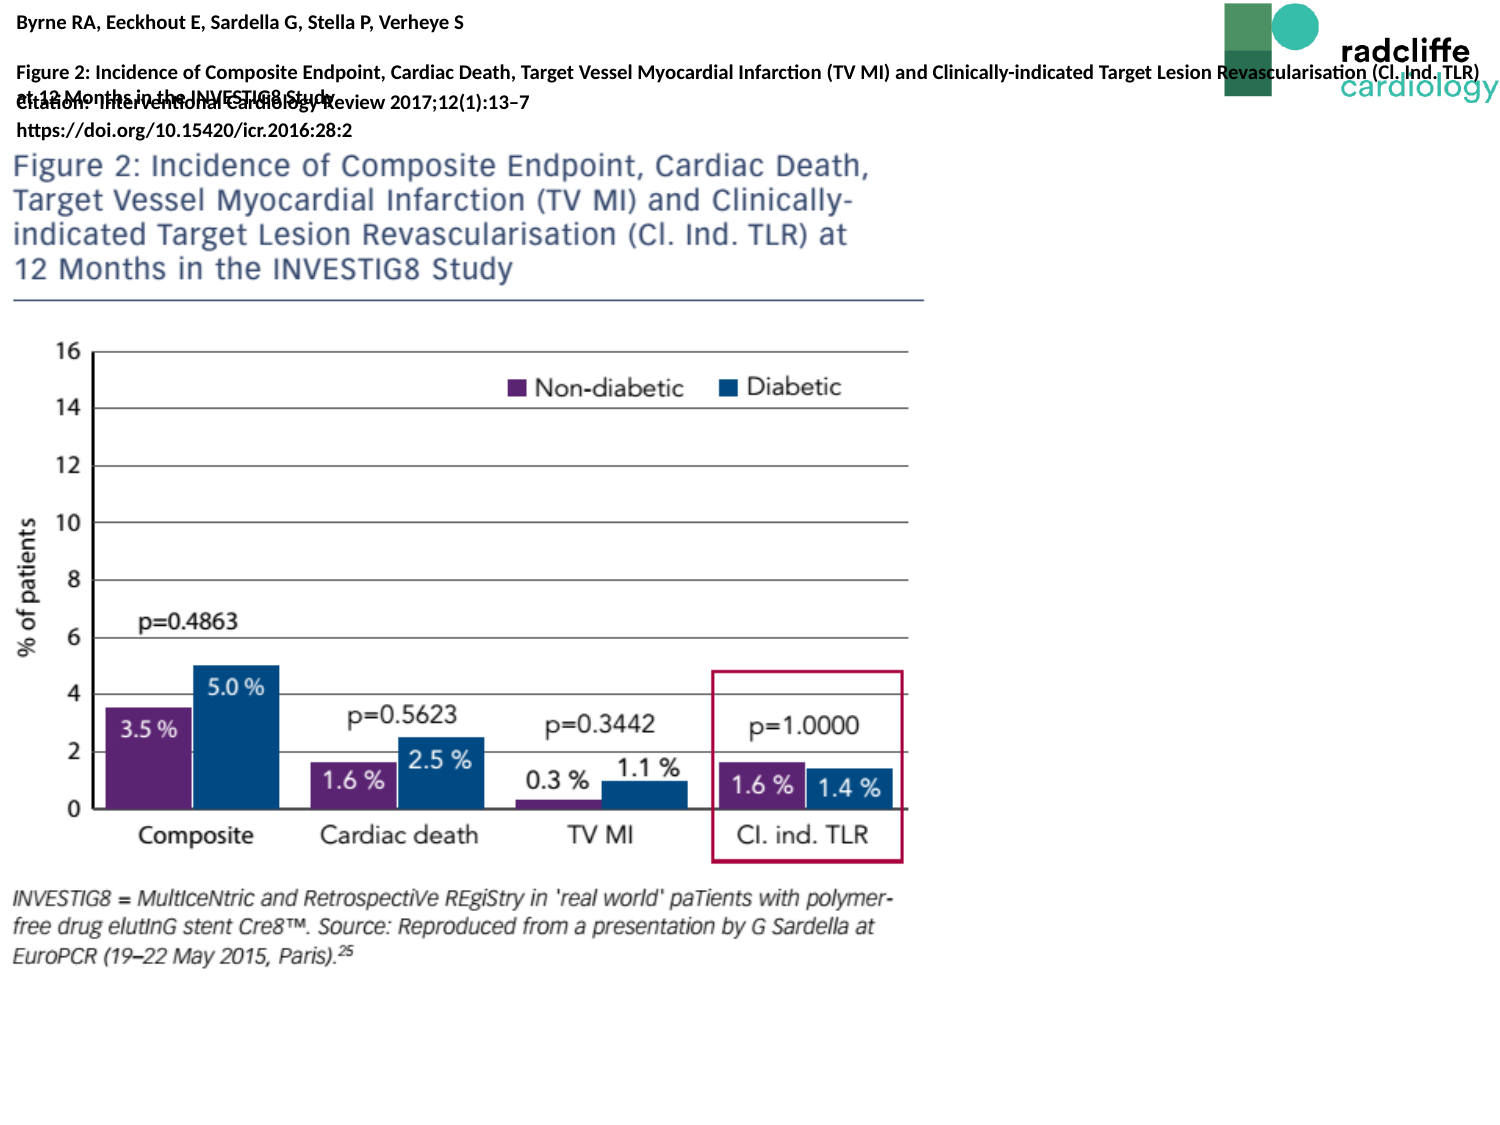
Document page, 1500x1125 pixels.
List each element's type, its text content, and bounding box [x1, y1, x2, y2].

text_box Byrne RA, Eeckhout E, Sardella G, Stella P, Verheye S [1, 1, 939, 42]
text_box Figure 2: Incidence of Composite Endpoint, Cardiac Death, Target Vessel Myocardial Infarction (TV MI) and Clinically-indicated Target Lesion Revascularisation (Cl. Ind. TLR) at 12 Months in the INVESTIG8 Study [1, 51, 1224, 81]
picture [1224, 1, 1499, 104]
text_box Citation: Interventional Cardiology Review 2017;12(1):13–7 [1, 81, 1500, 109]
text_box https://doi.org/10.15420/icr.2016:28:2 [1, 109, 1500, 150]
picture [1, 141, 929, 976]
